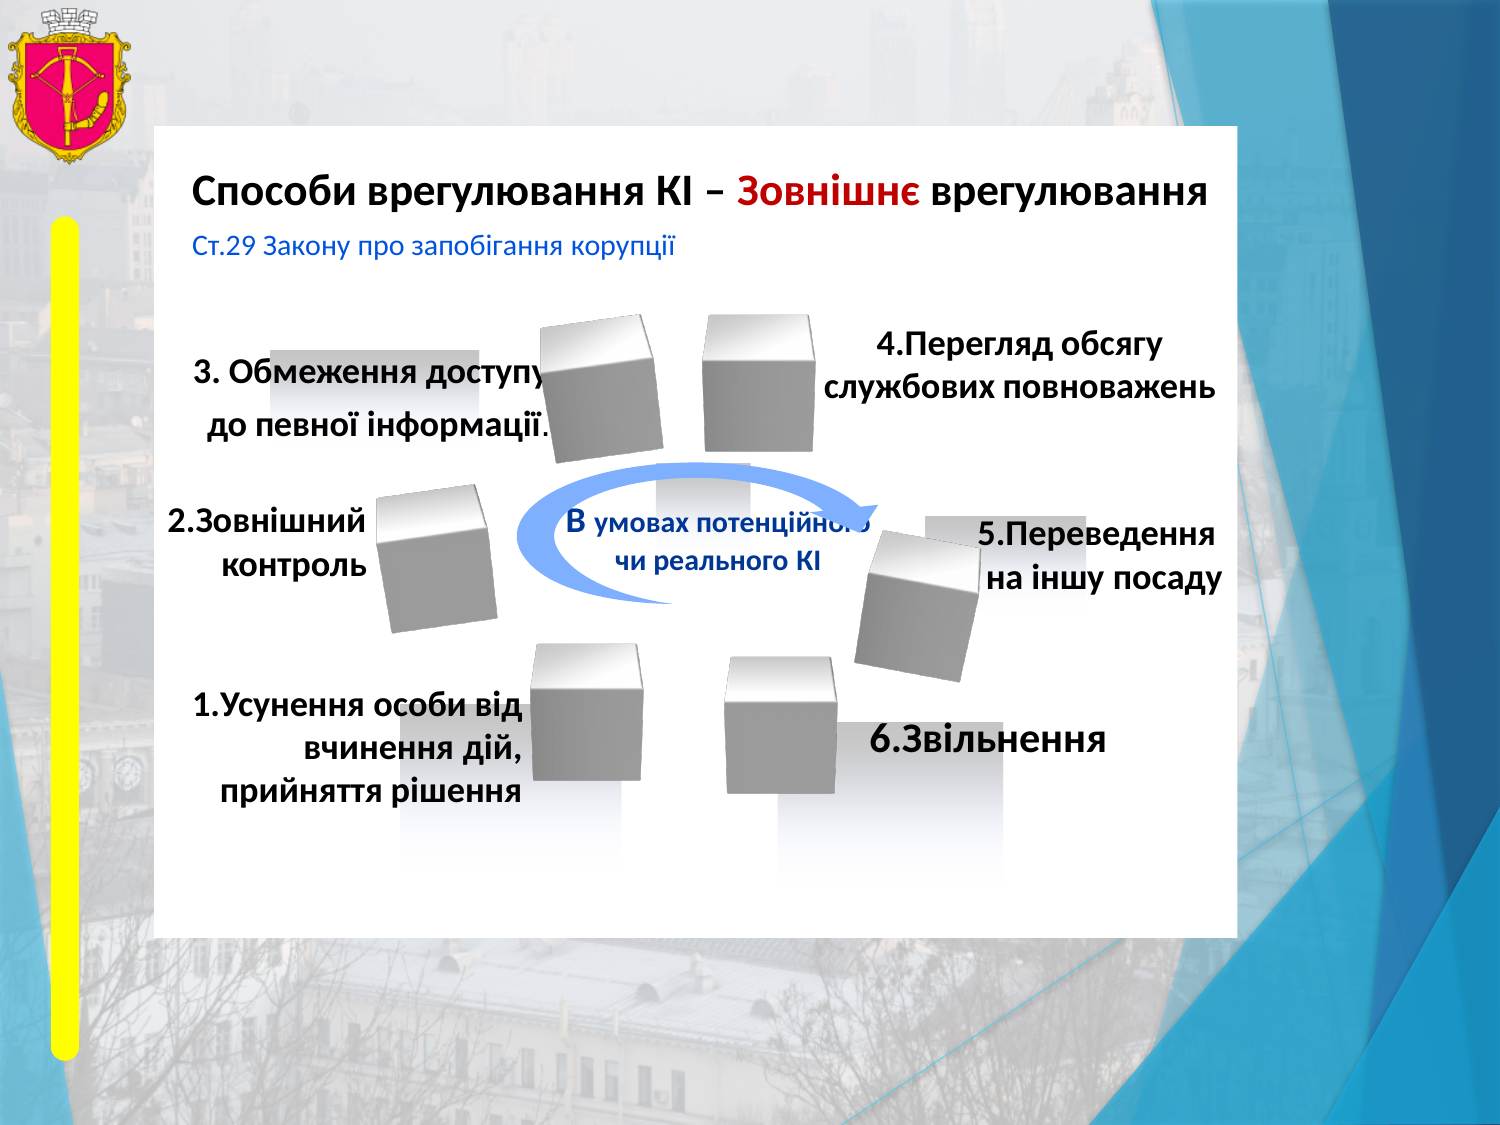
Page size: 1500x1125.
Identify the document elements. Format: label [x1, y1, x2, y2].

picture [8, 8, 131, 166]
picture [153, 125, 1238, 938]
